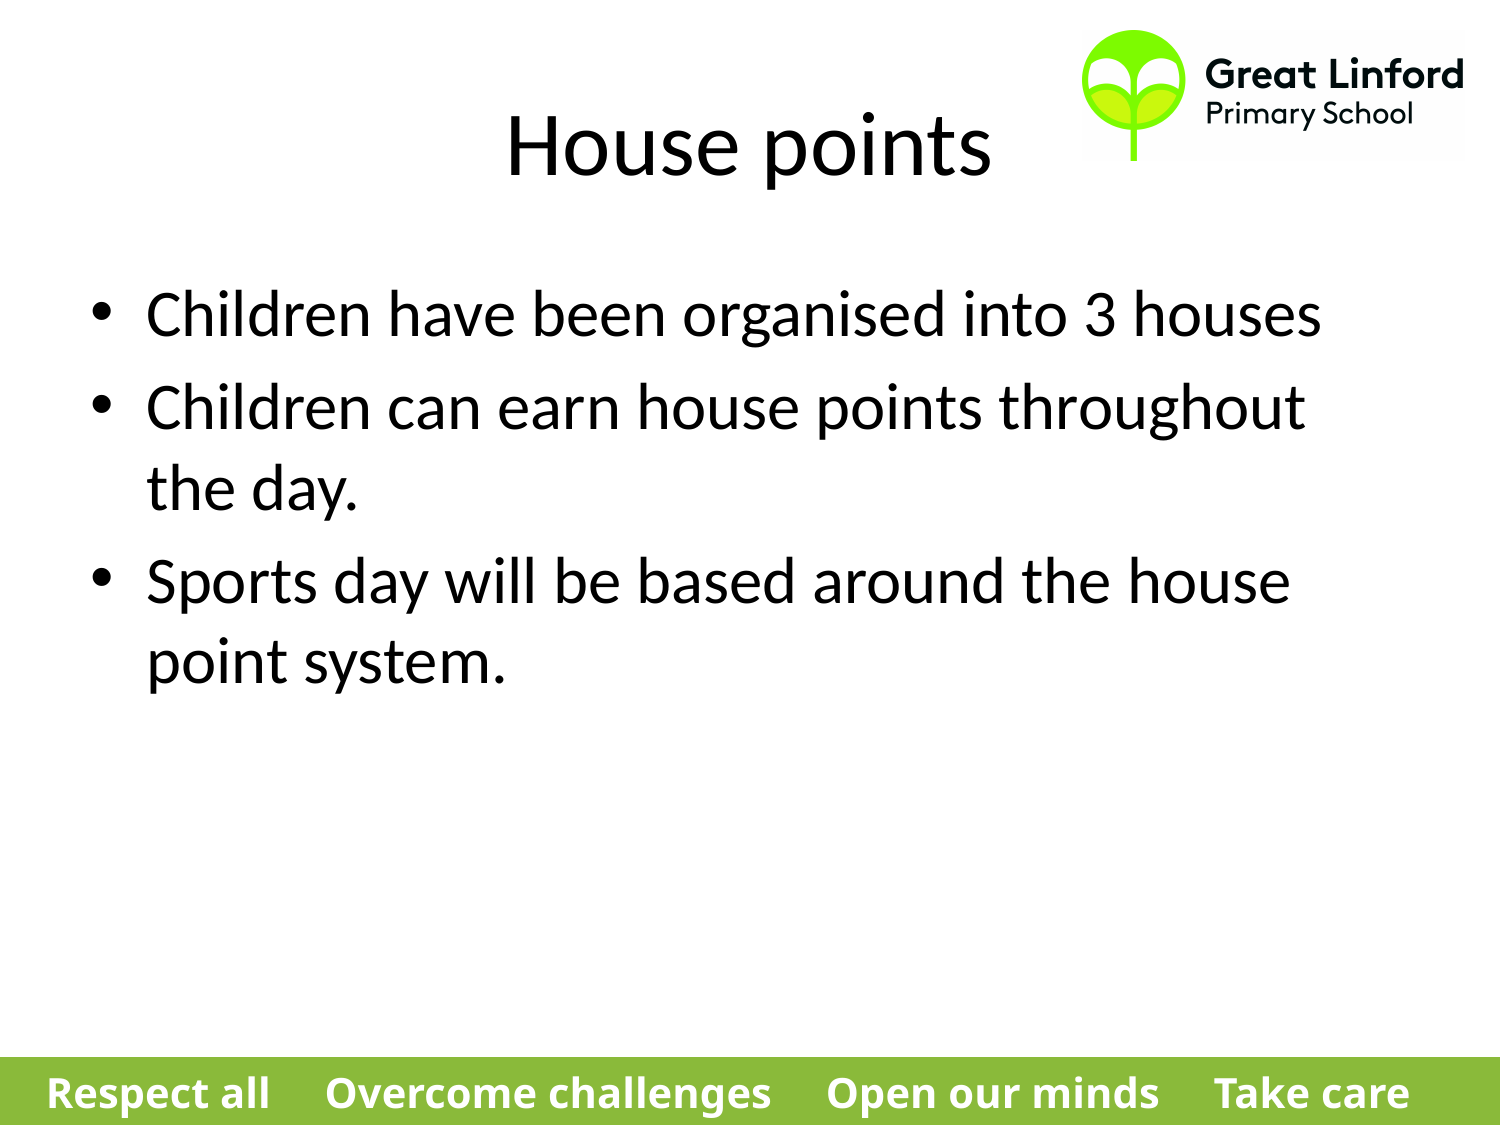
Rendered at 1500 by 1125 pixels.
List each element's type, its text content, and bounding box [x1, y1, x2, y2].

list Children have been organised into 3 houses Children can earn house points throughout the day. Sports day will be based around the house point system. [75, 262, 1425, 1005]
picture [1082, 30, 1465, 162]
text_box Respect all Overcome challenges Open our minds Take care Speak kindly [0, 1057, 1500, 1125]
title House points [75, 45, 1425, 233]
